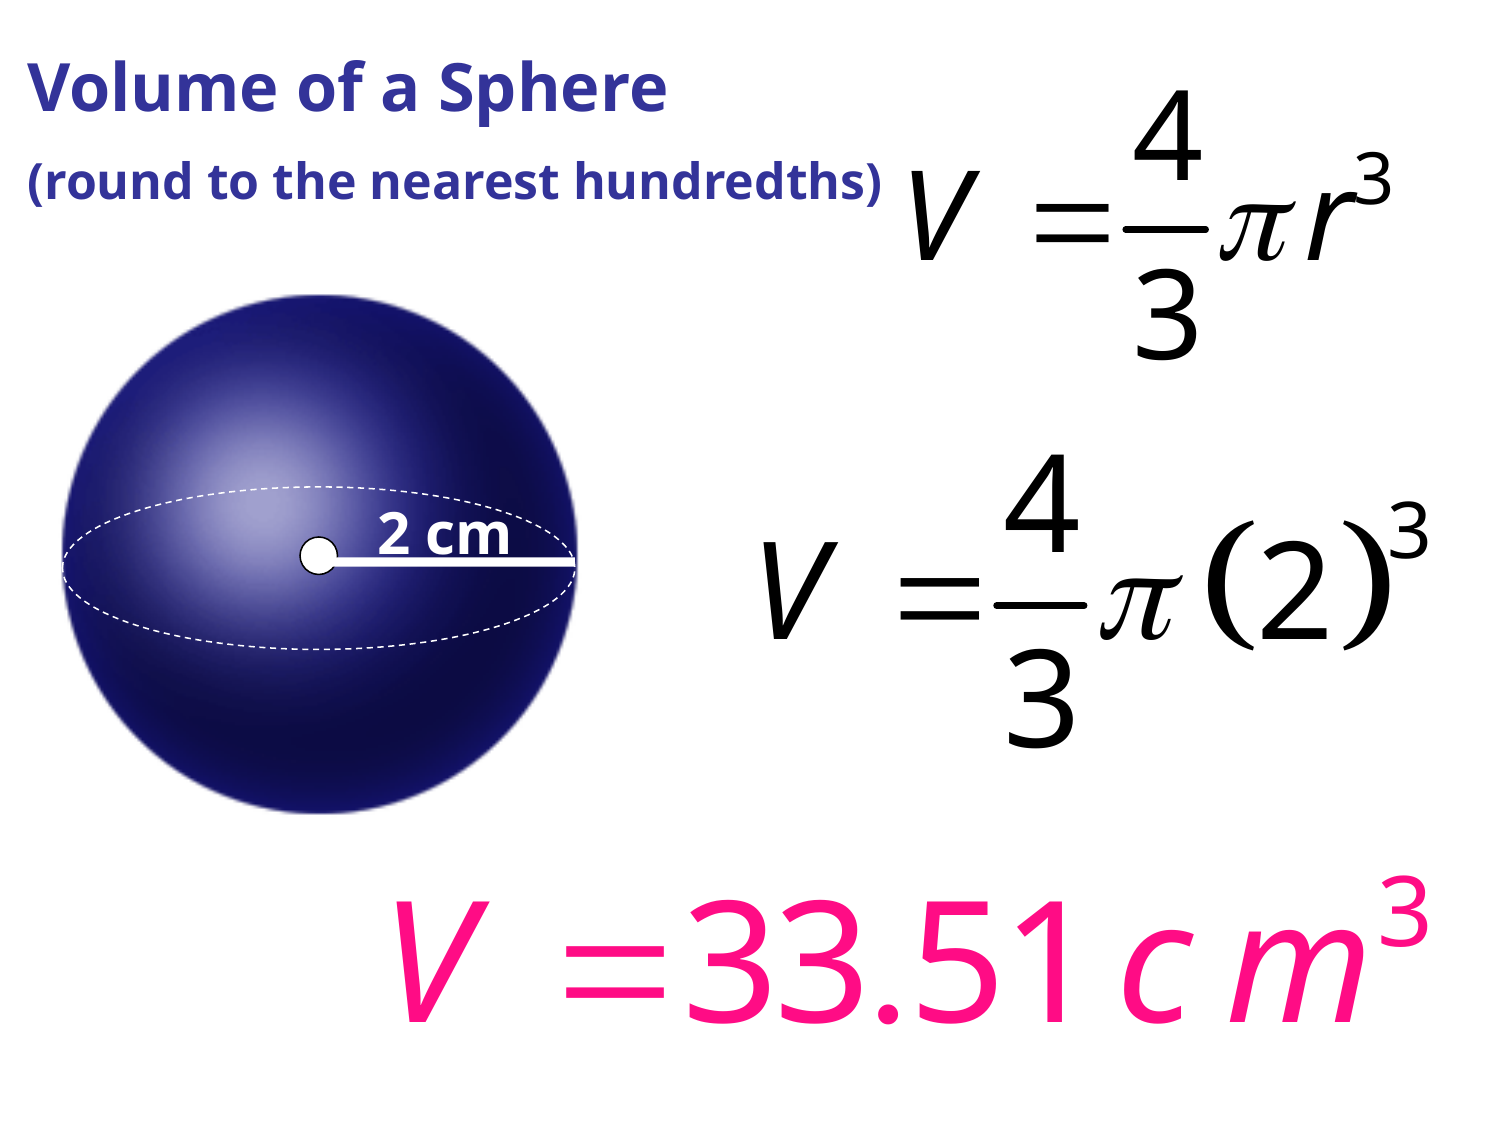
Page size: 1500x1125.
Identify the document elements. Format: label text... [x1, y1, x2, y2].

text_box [737, 424, 1461, 776]
text_box Volume of a Sphere (round to the nearest hundredths) [12, 37, 1250, 218]
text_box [887, 62, 1418, 386]
picture [37, 261, 619, 844]
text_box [363, 839, 1461, 1065]
